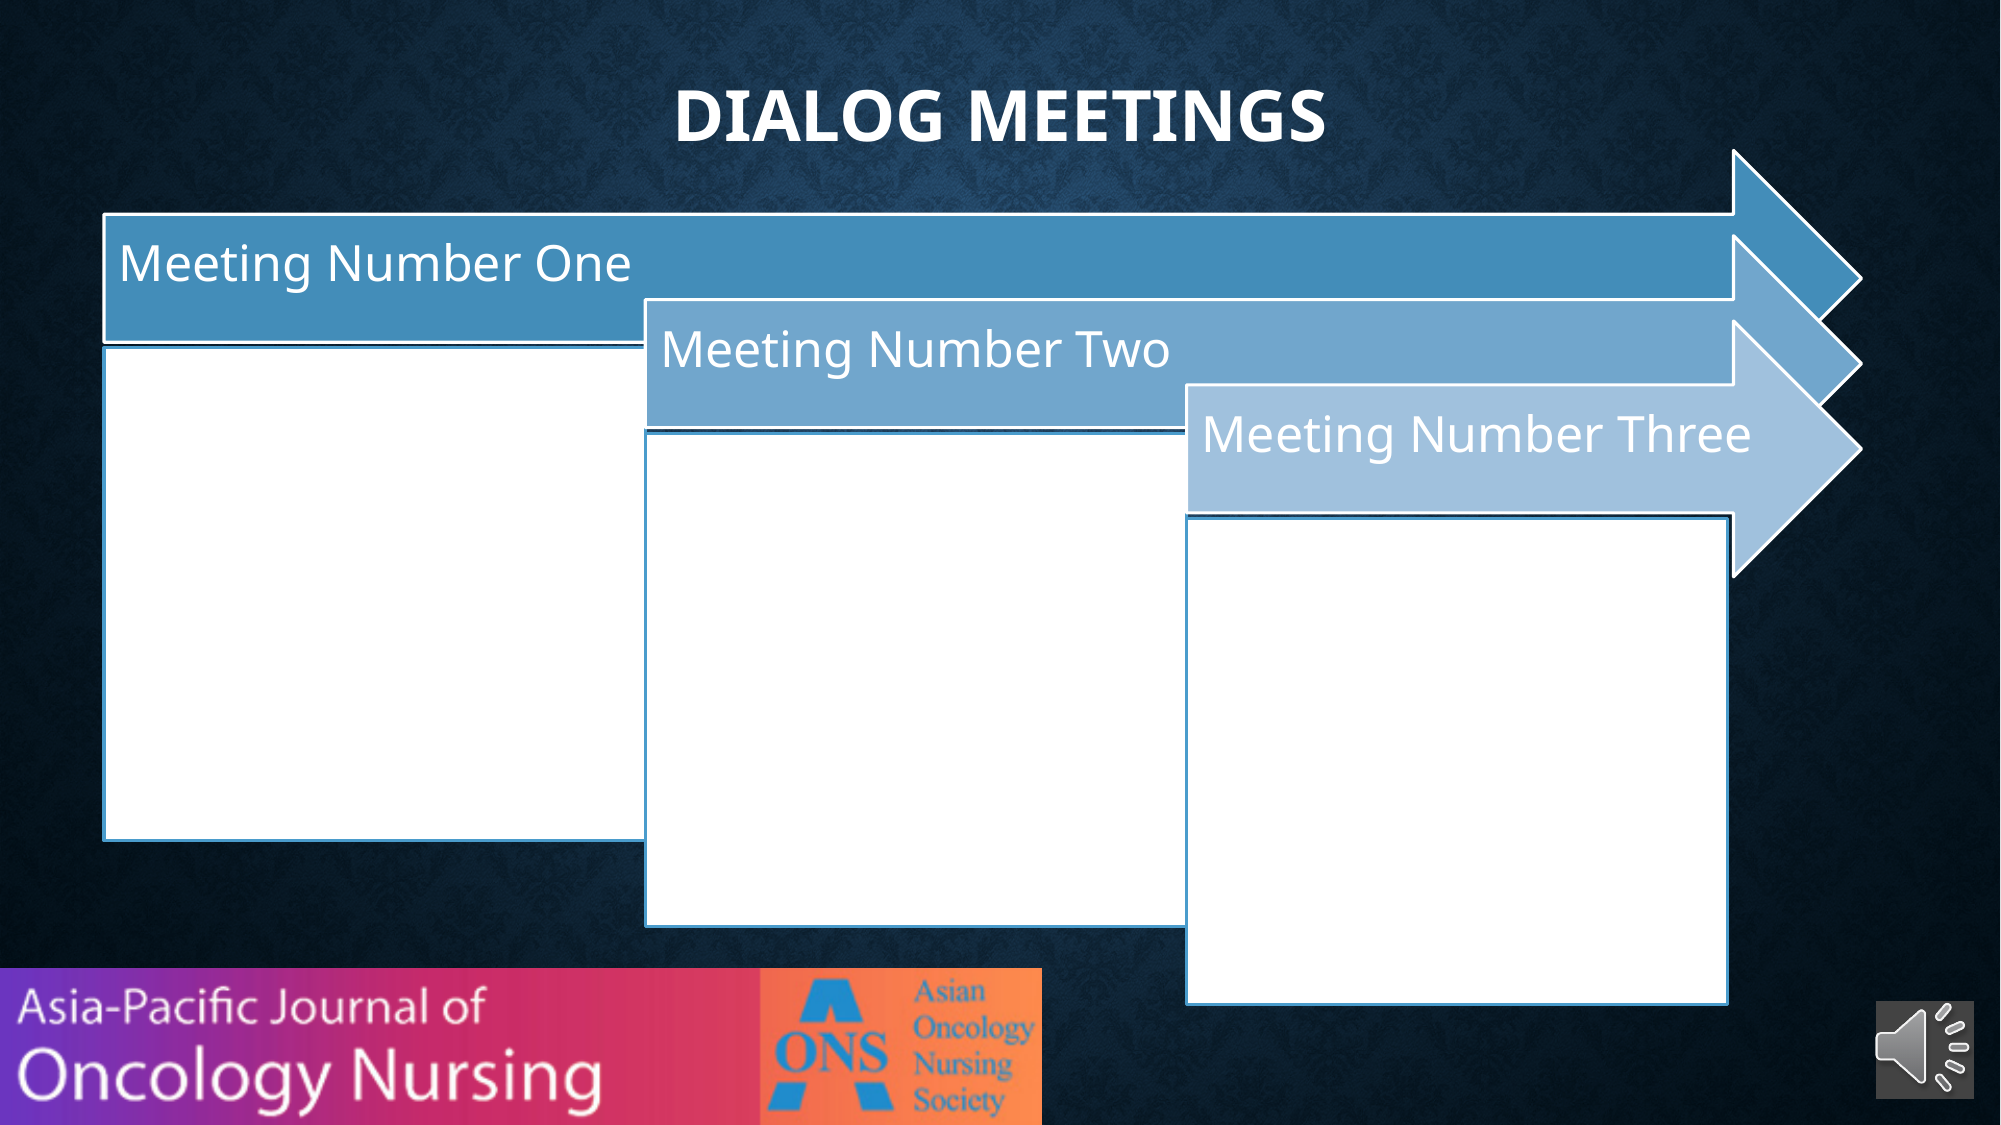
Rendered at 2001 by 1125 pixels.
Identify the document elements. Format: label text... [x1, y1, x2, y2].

picture [0, 968, 1043, 1125]
title Dialog meetings [150, 40, 1850, 147]
picture [1874, 999, 1976, 1101]
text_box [47, 147, 1918, 1007]
